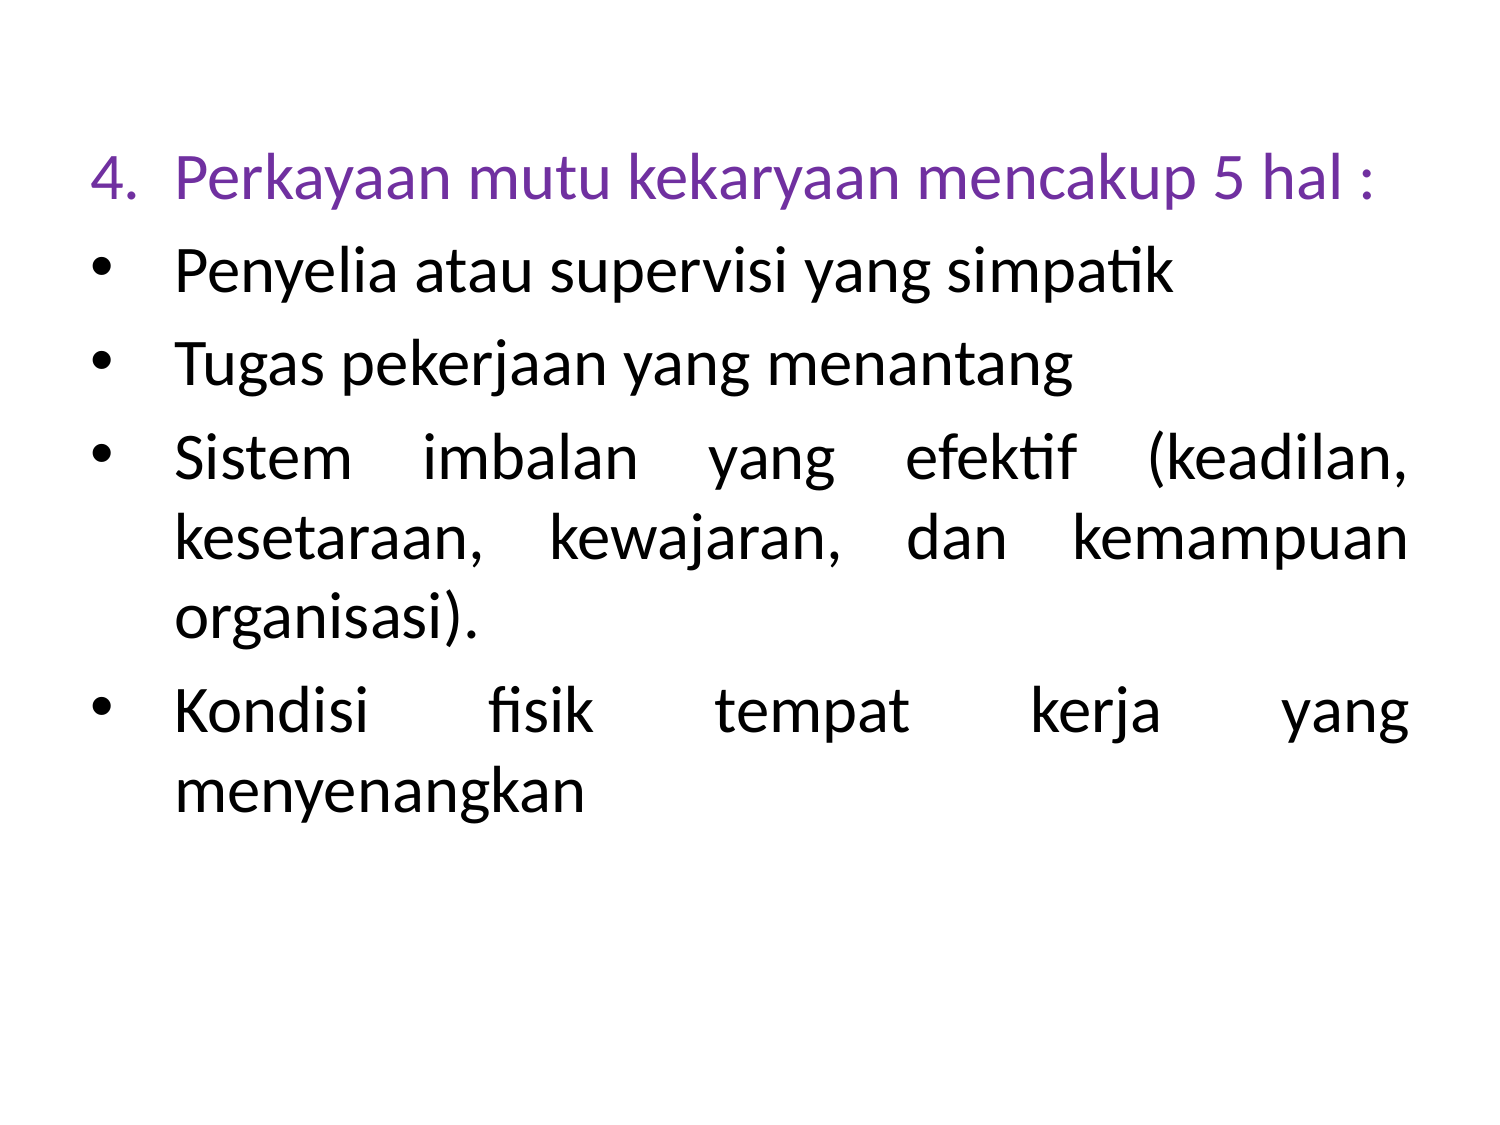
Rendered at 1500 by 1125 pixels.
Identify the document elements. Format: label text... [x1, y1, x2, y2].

list Perkayaan mutu kekaryaan mencakup 5 hal : Penyelia atau supervisi yang simpatik Tugas pekerjaan yang menantang Sistem imbalan yang efektif (keadilan, kesetaraan, kewajaran, dan kemampuan organisasi). Kondisi fisik tempat kerja yang menyenangkan [75, 125, 1425, 1005]
